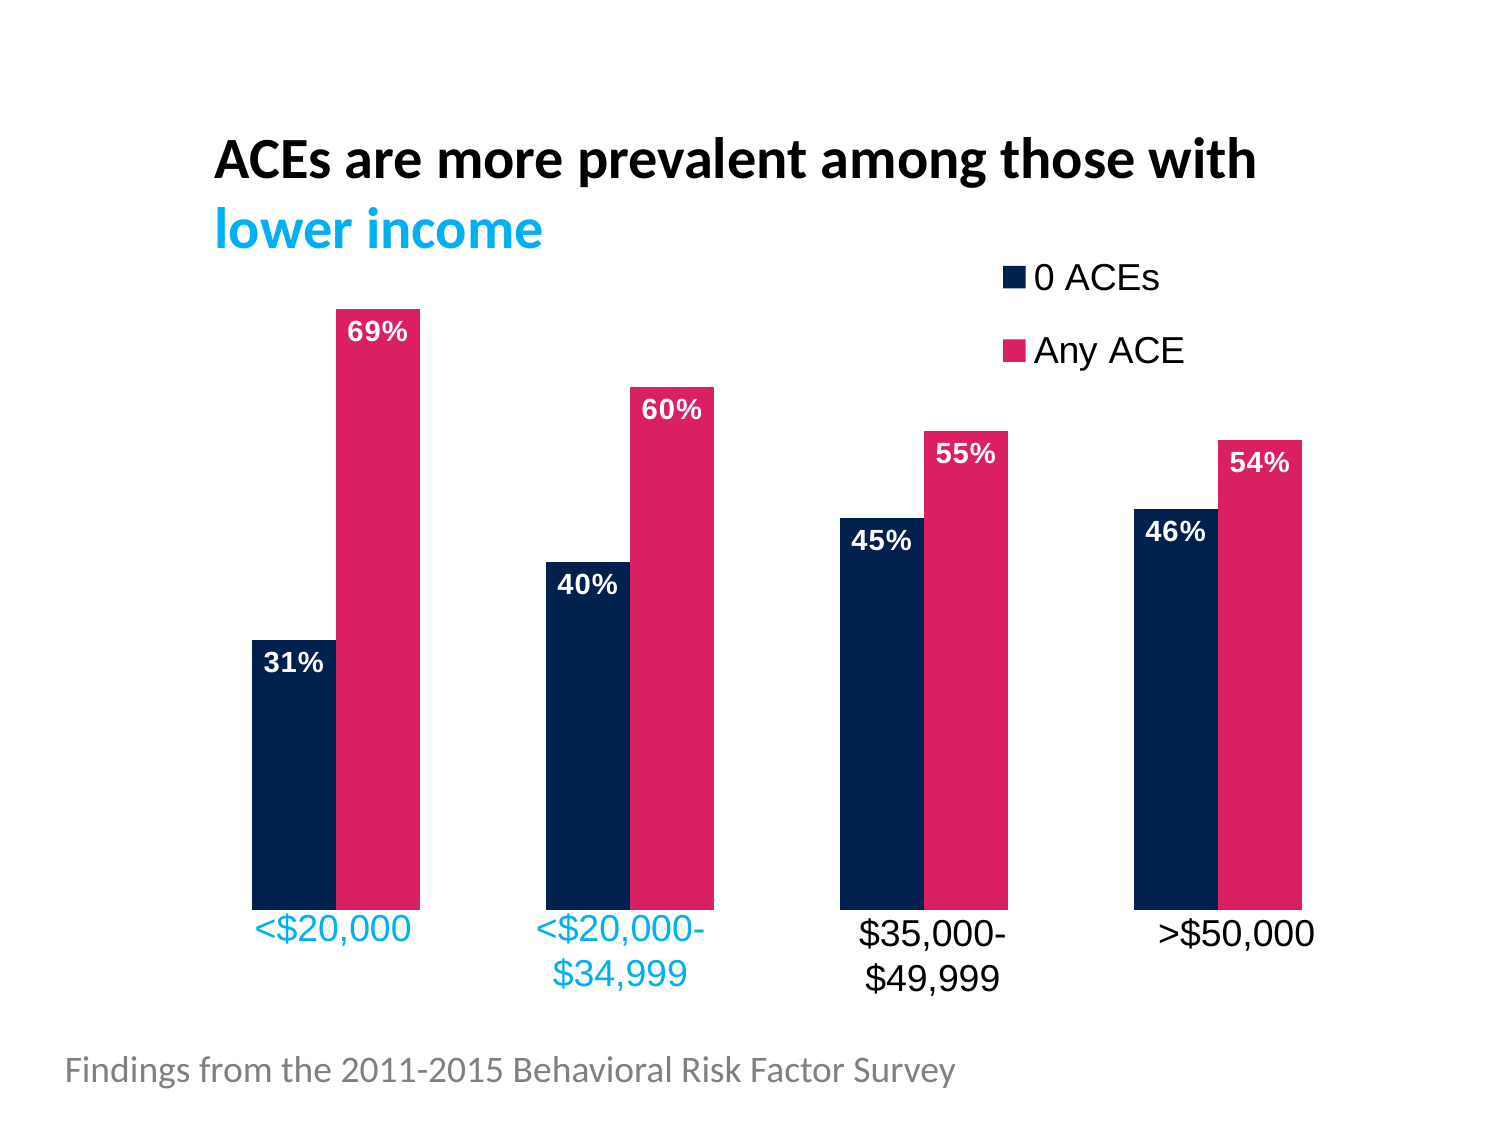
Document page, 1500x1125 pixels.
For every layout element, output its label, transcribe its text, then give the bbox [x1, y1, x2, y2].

text_box <$20,000-$34,999 [501, 961, 740, 1002]
text_box Findings from the 2011-2015 Behavioral Risk Factor Survey [50, 1037, 1288, 1098]
chart [150, 173, 1400, 951]
text_box $35,000-$49,999 [814, 961, 1052, 1007]
text_box ACEs are more prevalent among those with lower income [200, 112, 1350, 170]
